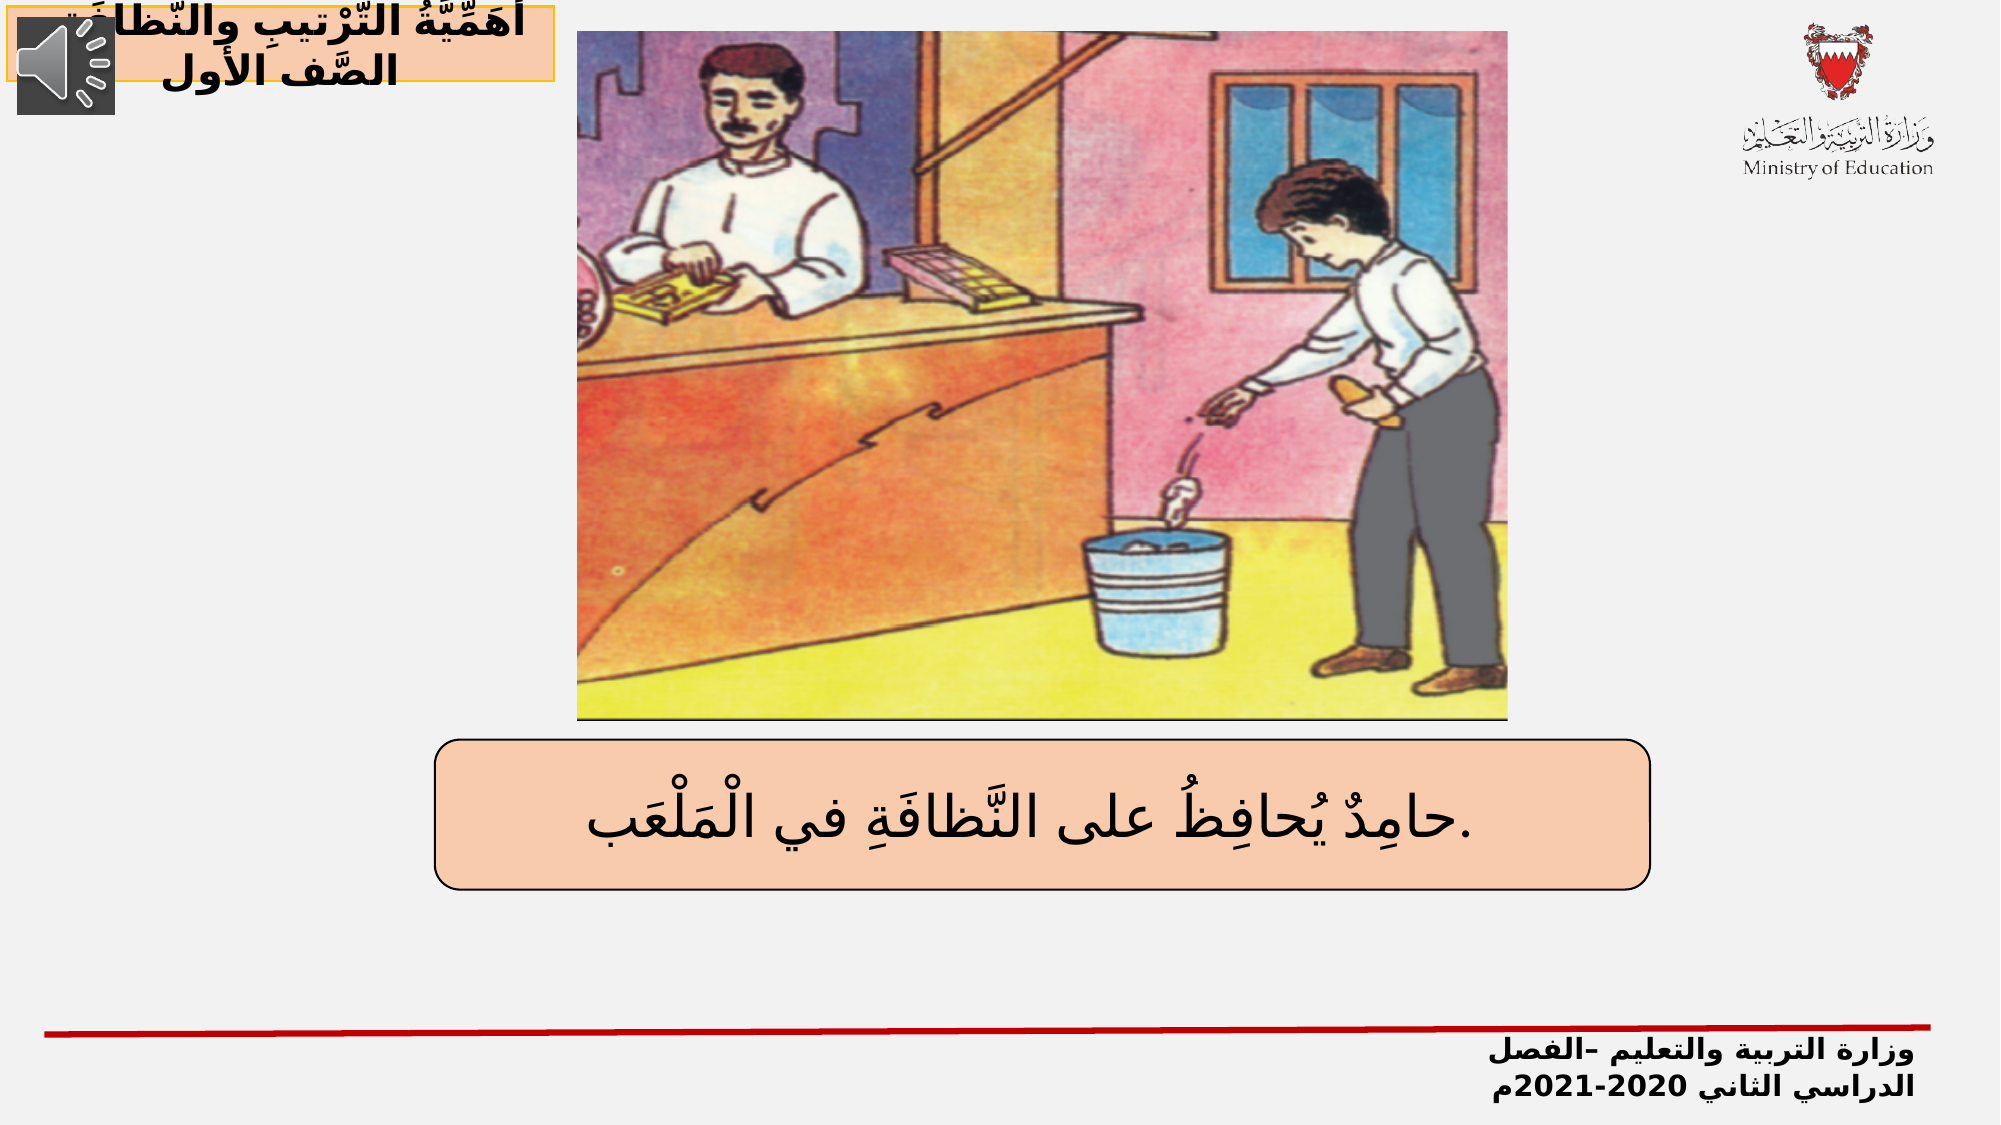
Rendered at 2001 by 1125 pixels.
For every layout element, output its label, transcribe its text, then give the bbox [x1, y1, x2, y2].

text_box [44, 1027, 1931, 1035]
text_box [16, 16, 117, 117]
text_box أَهَمِّيَّةُ التَّرْتيبِ والنَّظافَة - الصَّف الأول [6, 5, 555, 82]
picture [577, 31, 1508, 721]
text_box حامِدٌ يُحافِظُ على النَّظافَةِ في الْمَلْعَب. [433, 738, 1652, 891]
picture [1705, 0, 1976, 208]
text_box وزارة التربية والتعليم –الفصل الدراسي الثاني 2020-2021م [1369, 1035, 1931, 1097]
